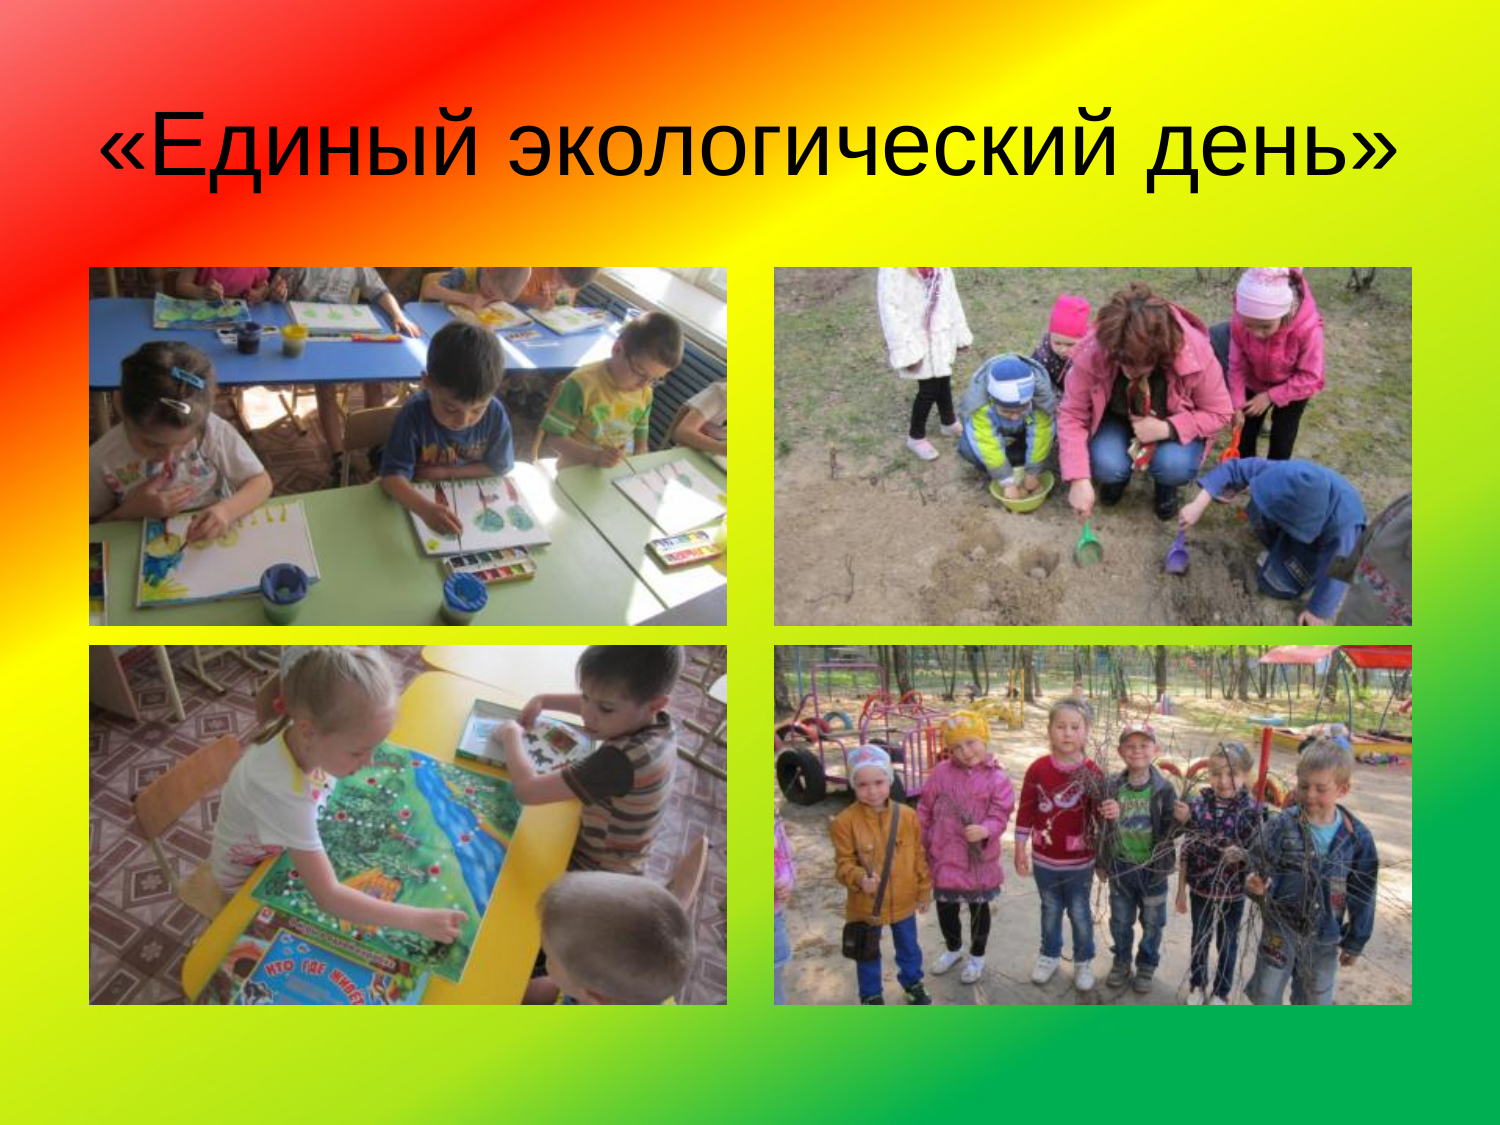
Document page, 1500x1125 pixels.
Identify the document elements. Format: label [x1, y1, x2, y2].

list [89, 645, 728, 1005]
picture [0, 0, 1500, 1125]
list [774, 266, 1412, 626]
list [89, 266, 727, 626]
list [773, 645, 1412, 1005]
